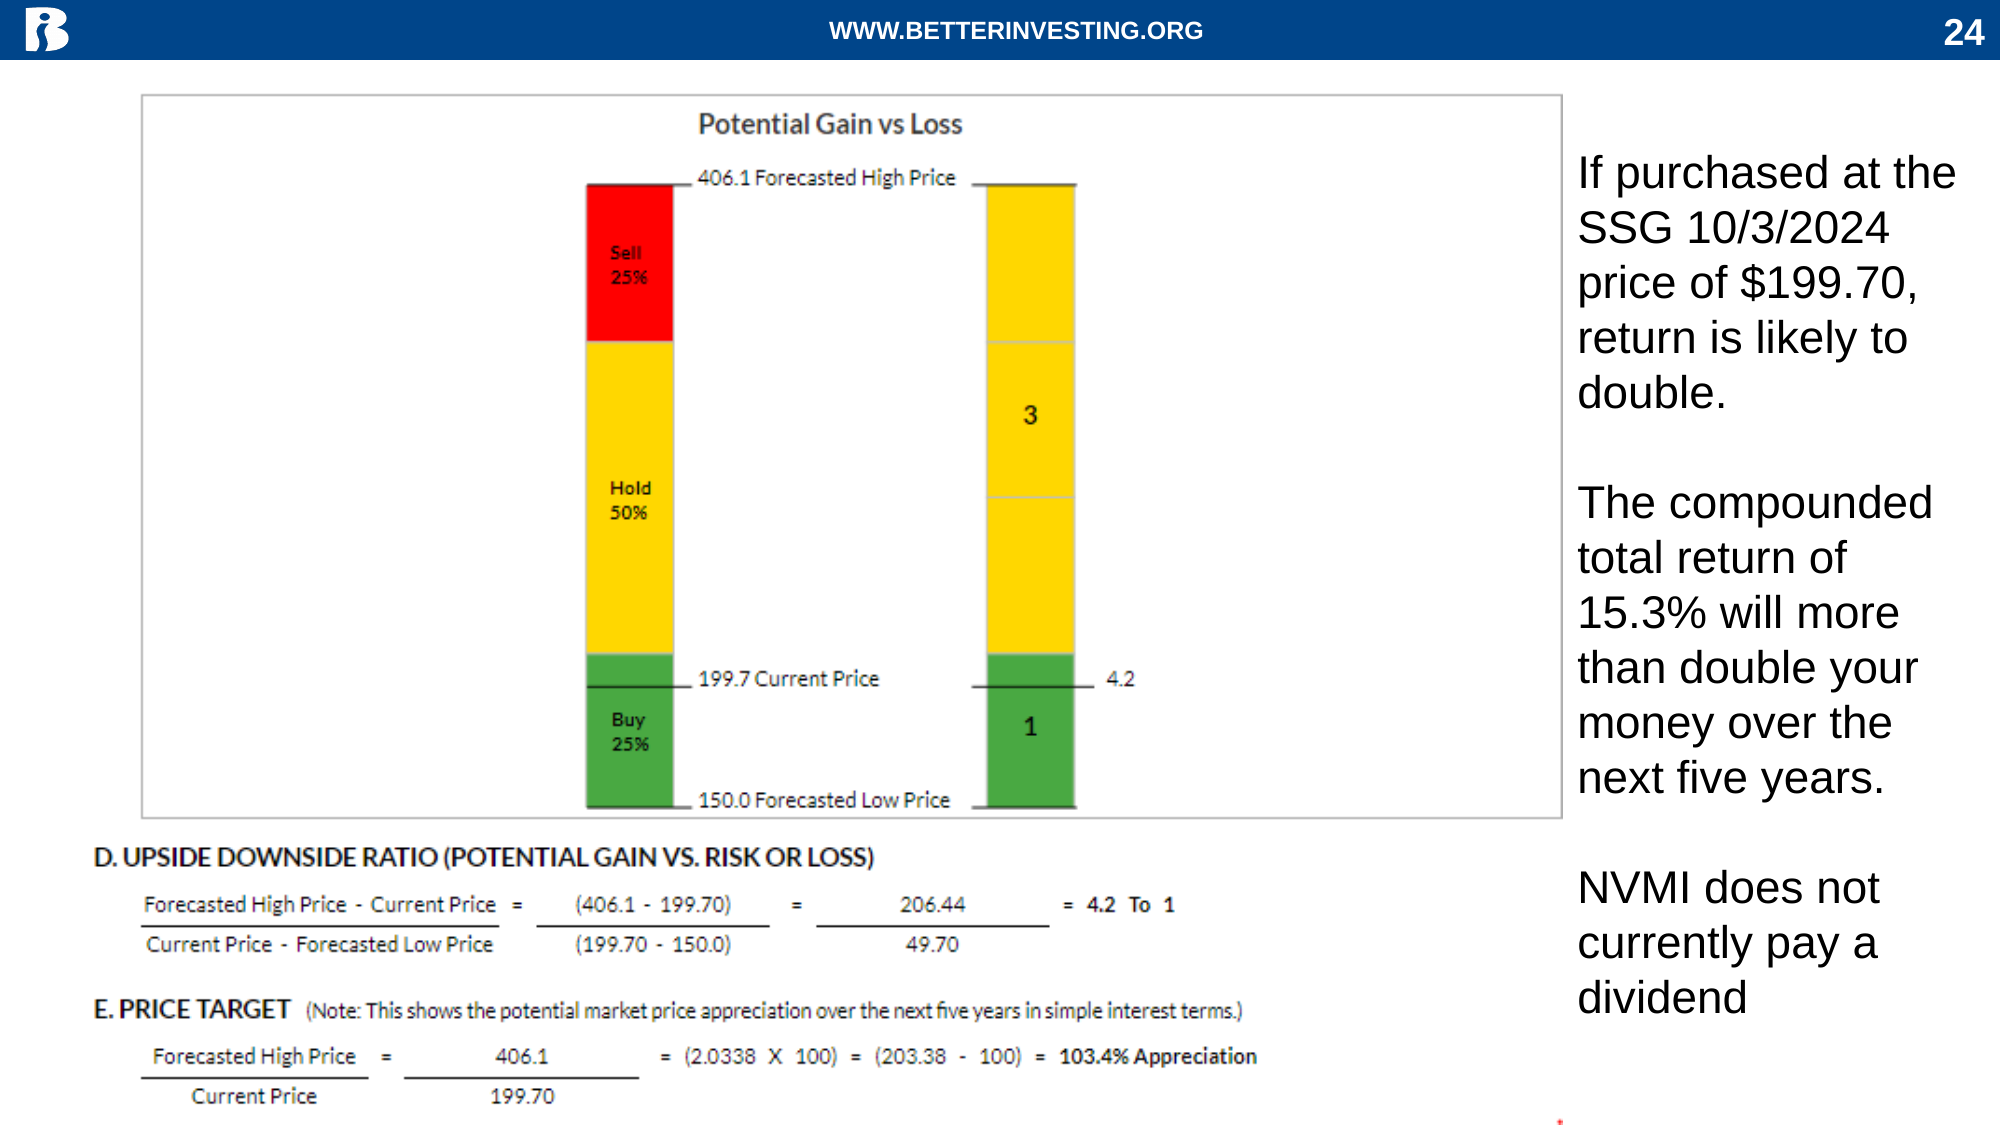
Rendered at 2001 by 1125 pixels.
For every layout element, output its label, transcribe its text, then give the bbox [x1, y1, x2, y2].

footer WWW.BETTERINVESTING.ORG [350, 3, 1684, 57]
picture [37, 87, 1563, 1125]
picture [23, 6, 71, 53]
text_box If purchased at the SSG 10/3/2024 price of $199.70, return is likely to double. The compounded total return of 15.3% will more than double your money over the next five years. NVMI does not currently pay a dividend [1571, 135, 1975, 1030]
slide_number 24 [1766, 3, 2000, 57]
